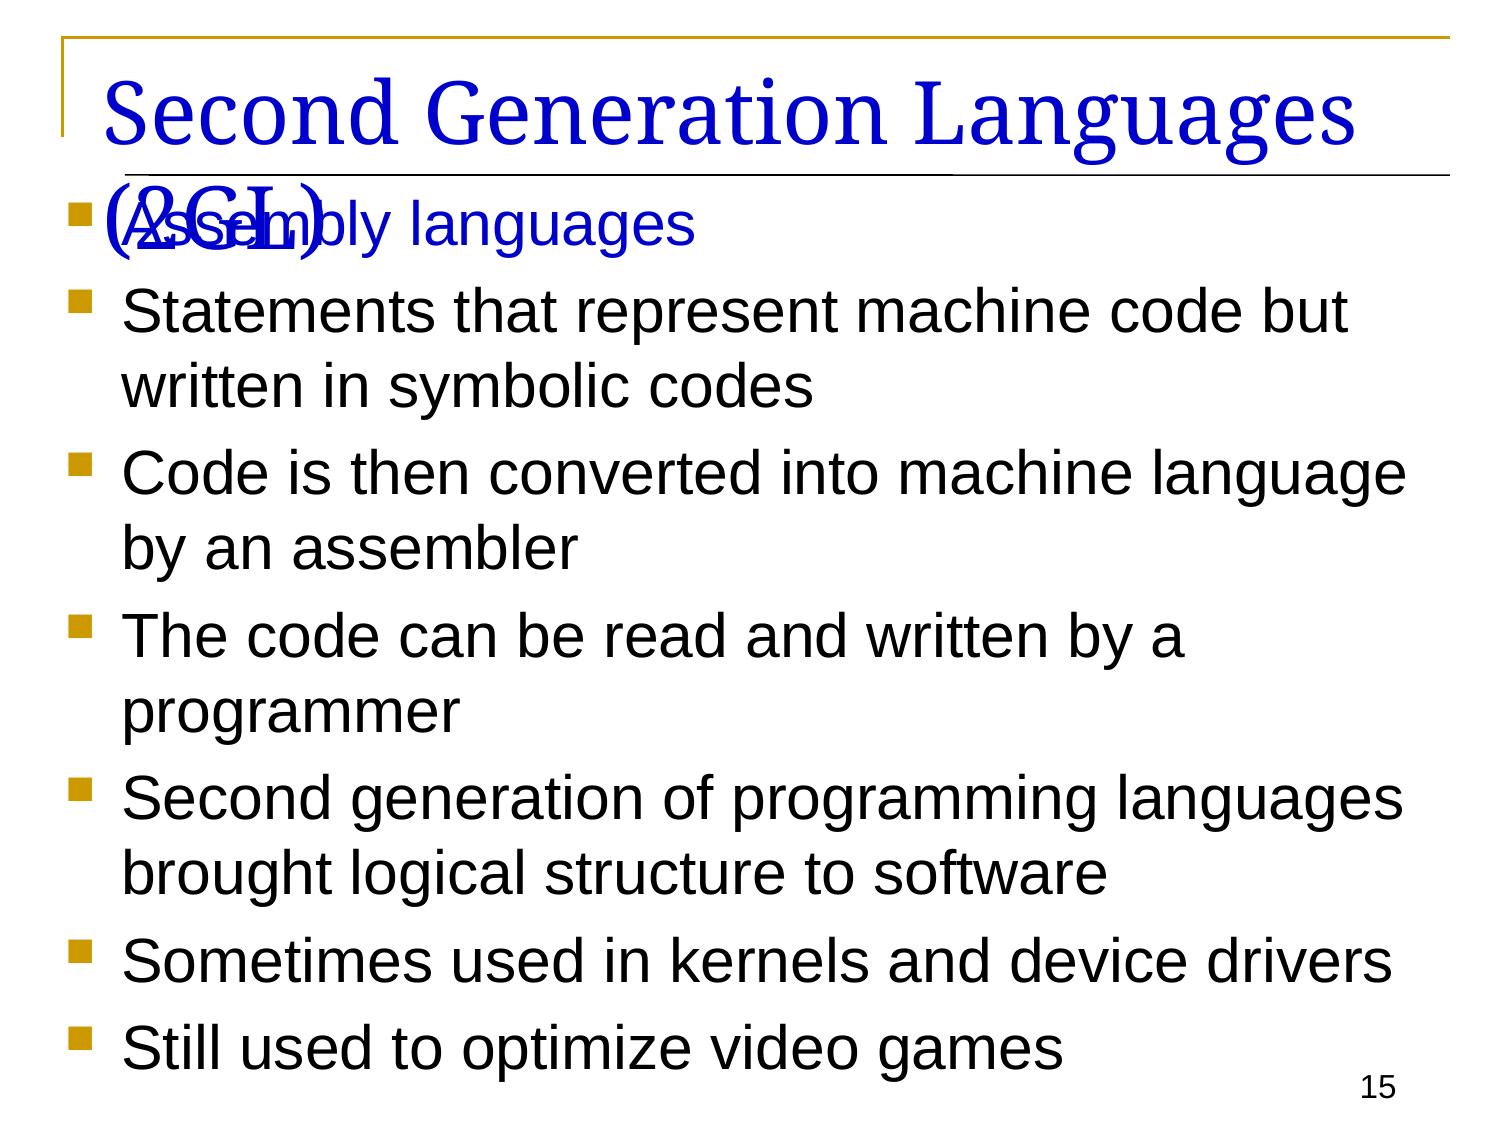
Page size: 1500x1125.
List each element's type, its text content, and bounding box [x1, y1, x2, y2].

title Second Generation Languages (2GL) [87, 49, 1451, 163]
list Assembly languages Statements that represent machine code but written in symbolic codes Code is then converted into machine language by an assembler The code can be read and written by a programmer Second generation of programming languages brought logical structure to software Sometimes used in kernels and device drivers Still used to optimize video games [49, 174, 1451, 1125]
